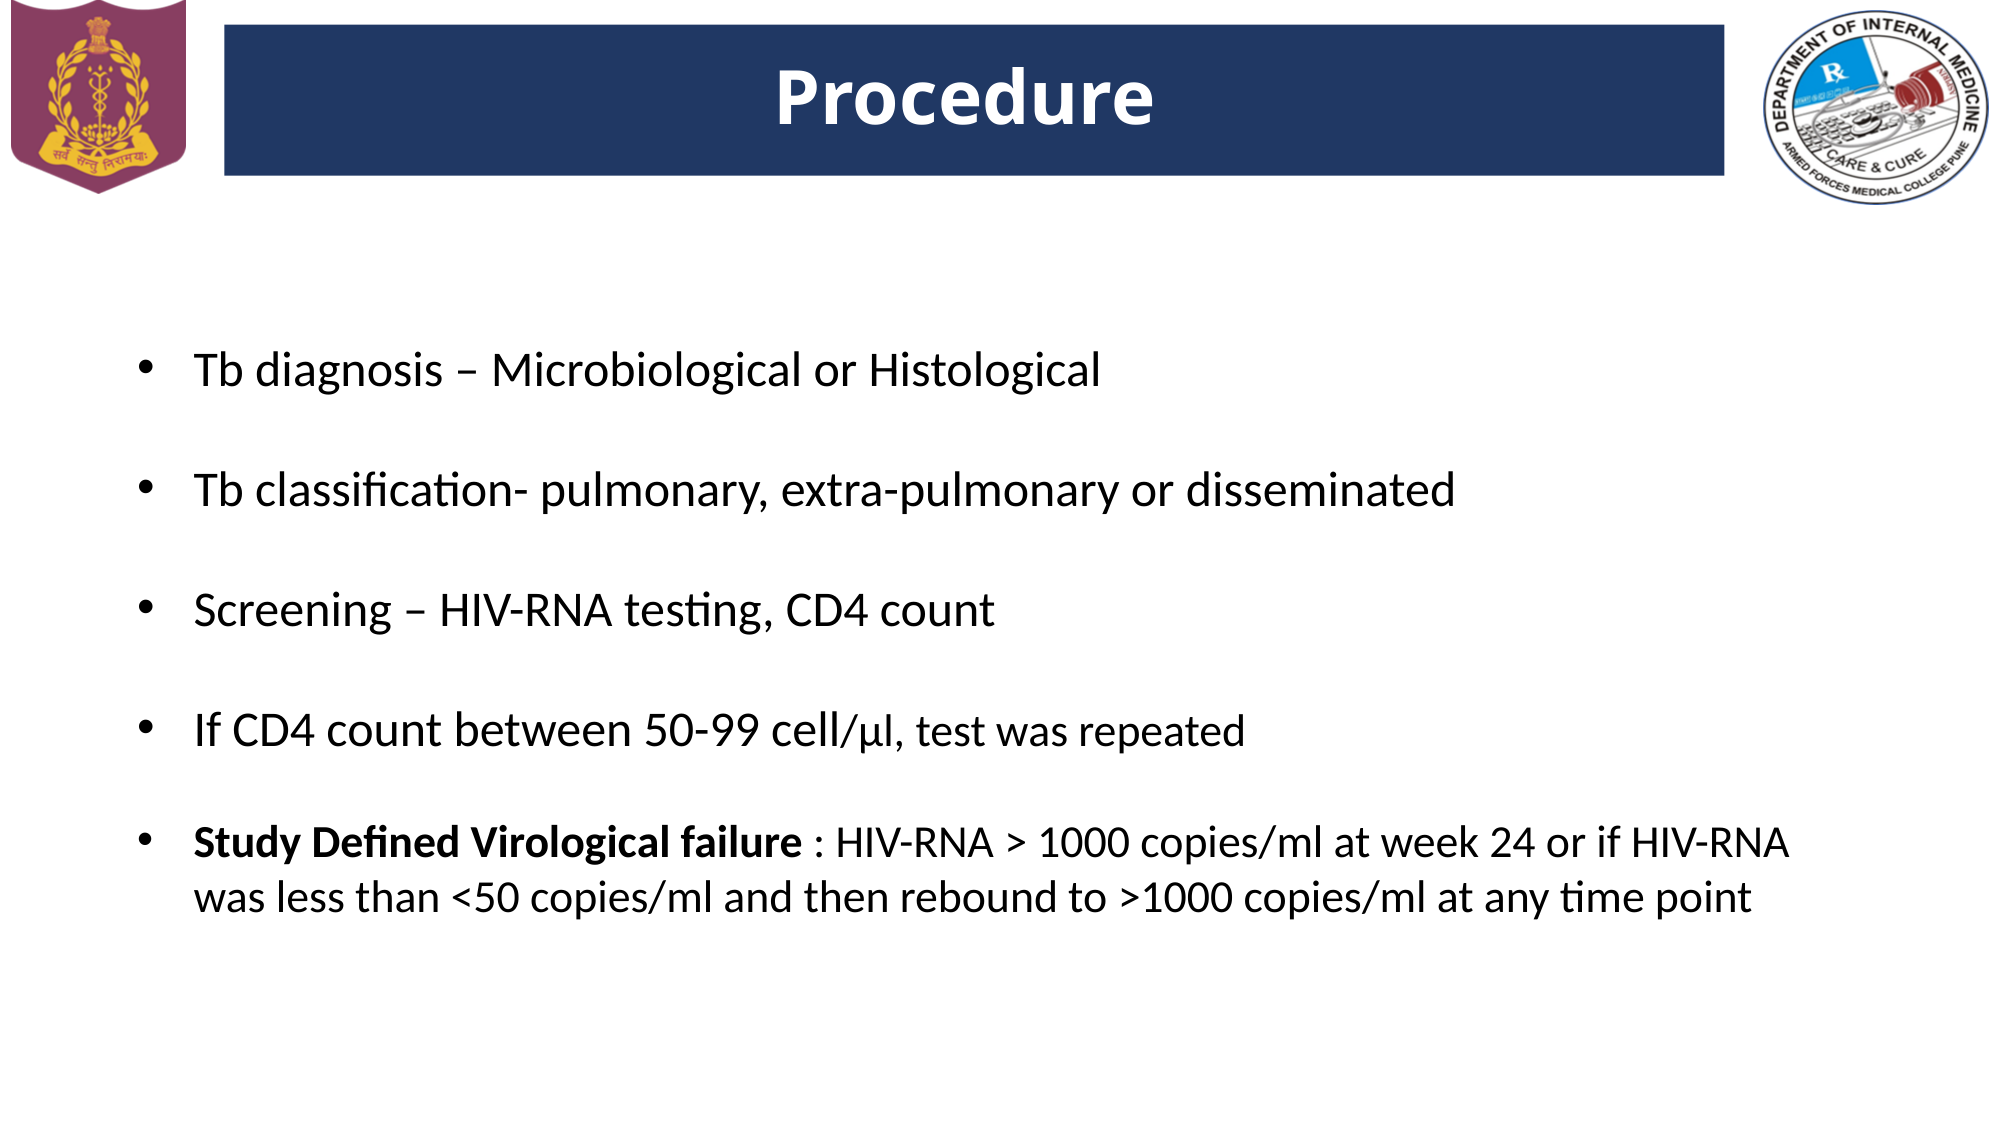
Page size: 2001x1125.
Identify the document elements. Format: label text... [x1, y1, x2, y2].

text_box Tb diagnosis – Microbiological or Histological Tb classification- pulmonary, extra-pulmonary or disseminated Screening – HIV-RNA testing, CD4 count If CD4 count between 50-99 cell/µl, test was repeated Study Defined Virological failure : HIV-RNA > 1000 copies/ml at week 24 or if HIV-RNA was less than <50 copies/ml and then rebound to >1000 copies/ml at any time point [122, 328, 1837, 1044]
title Procedure [224, 24, 1725, 176]
picture [11, 0, 186, 194]
picture [1763, 10, 1989, 205]
